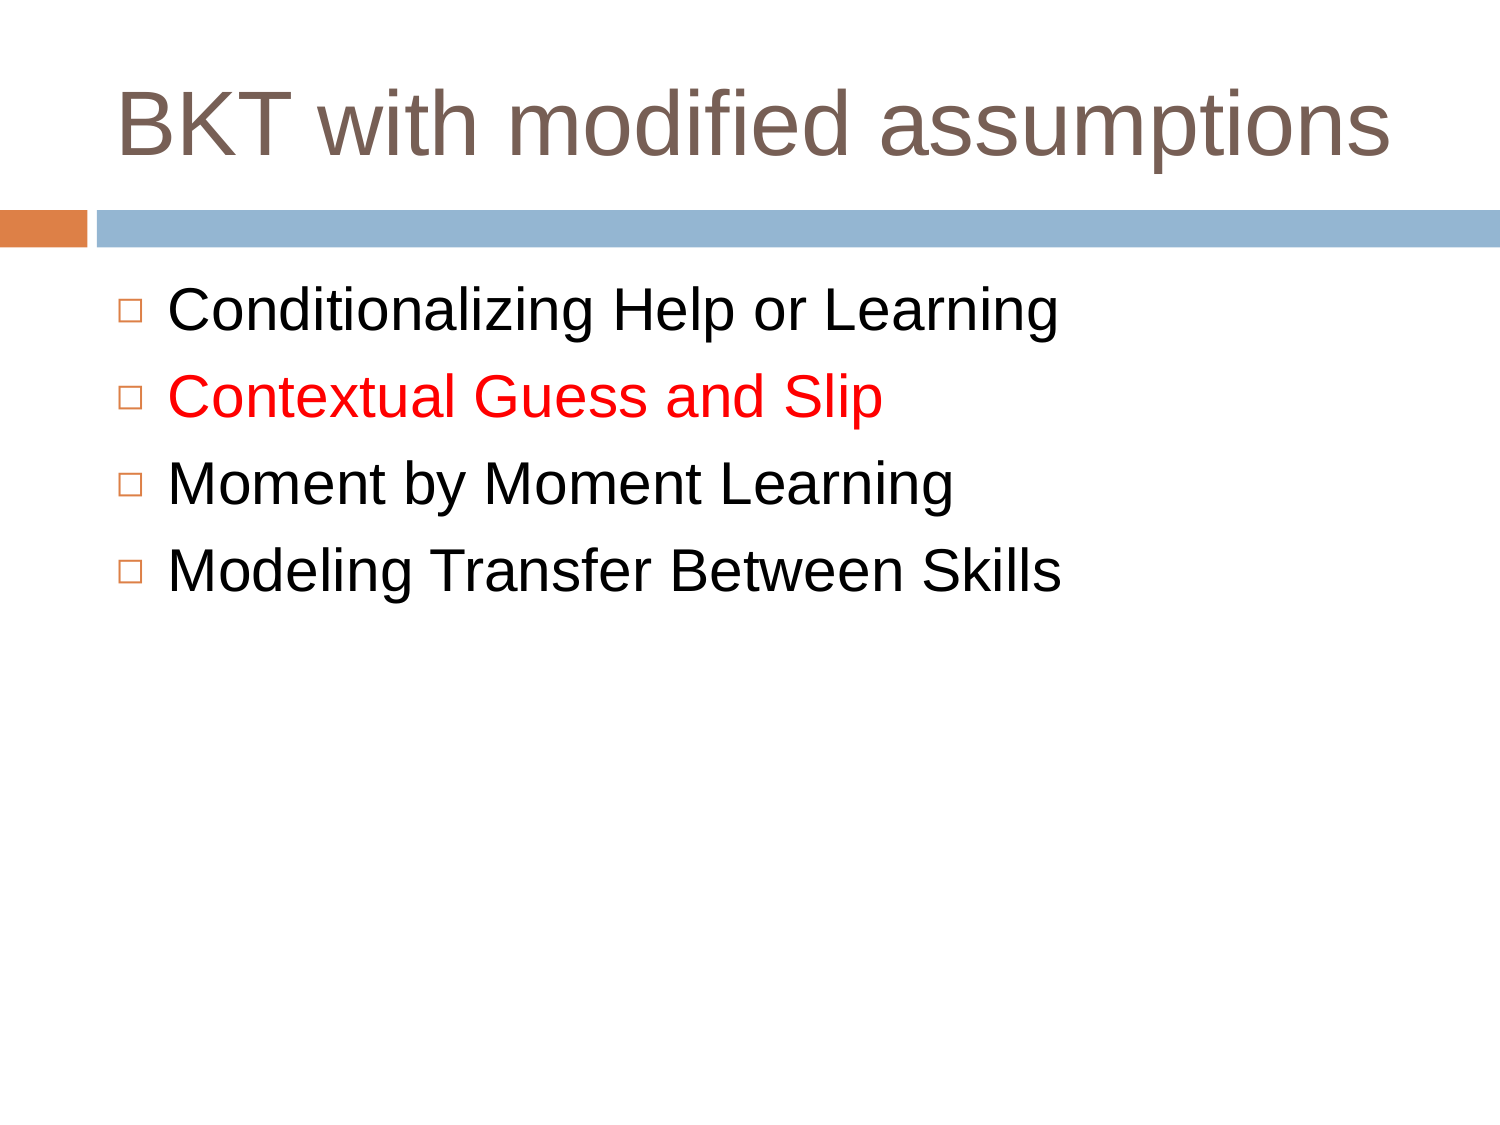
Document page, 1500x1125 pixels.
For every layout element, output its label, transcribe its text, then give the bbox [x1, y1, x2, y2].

title BKT with modified assumptions [100, 37, 1438, 200]
list Conditionalizing Help or Learning Contextual Guess and Slip Moment by Moment Learning Modeling Transfer Between Skills [100, 262, 1438, 1000]
